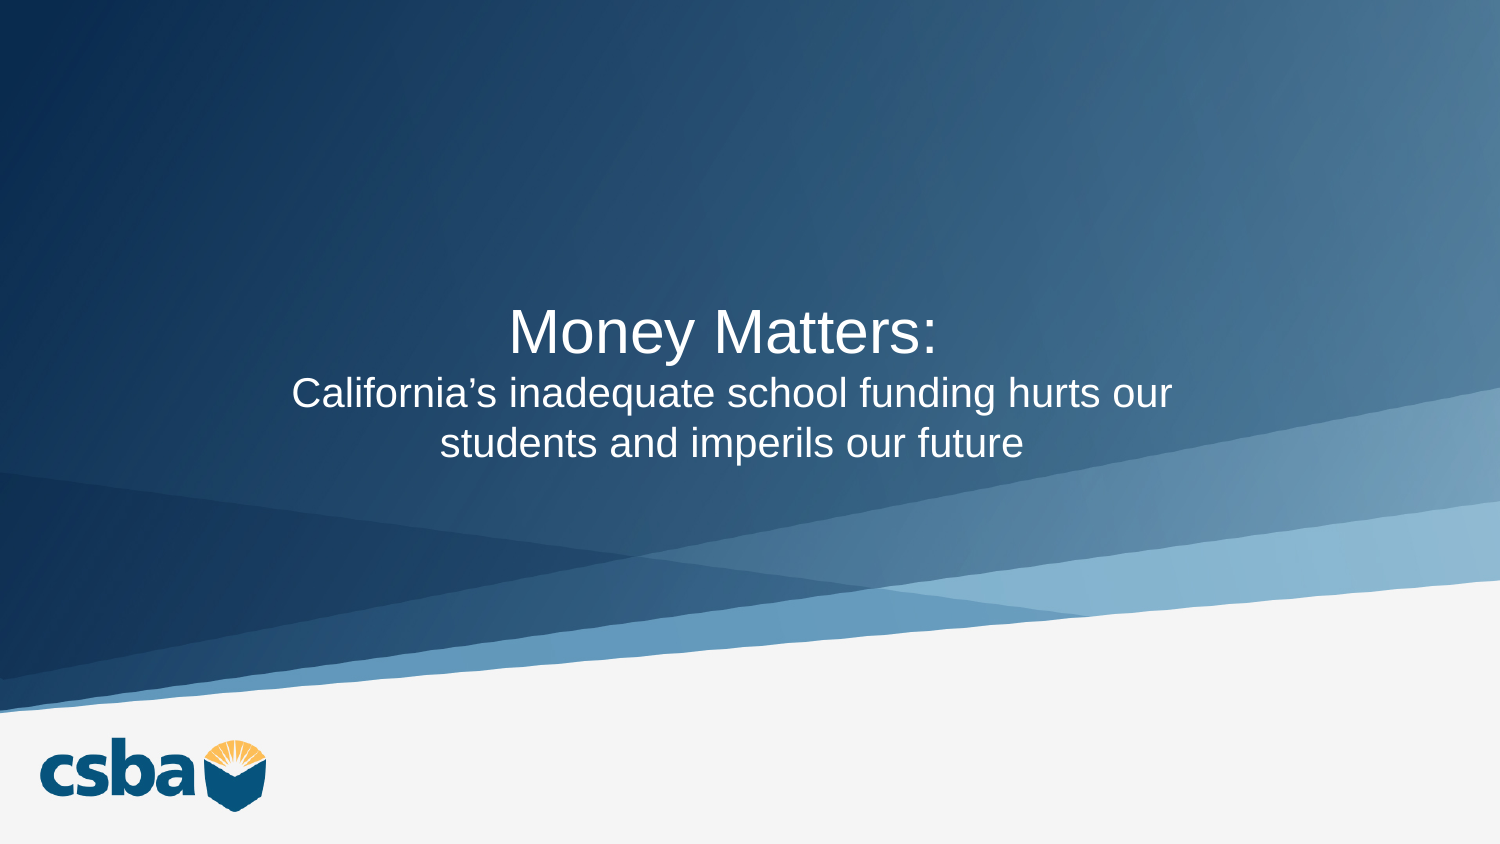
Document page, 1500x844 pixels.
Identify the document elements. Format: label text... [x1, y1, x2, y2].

title Money Matters: California’s inadequate school funding hurts our students and imperils our future [214, 231, 1250, 516]
picture [0, 0, 1500, 844]
